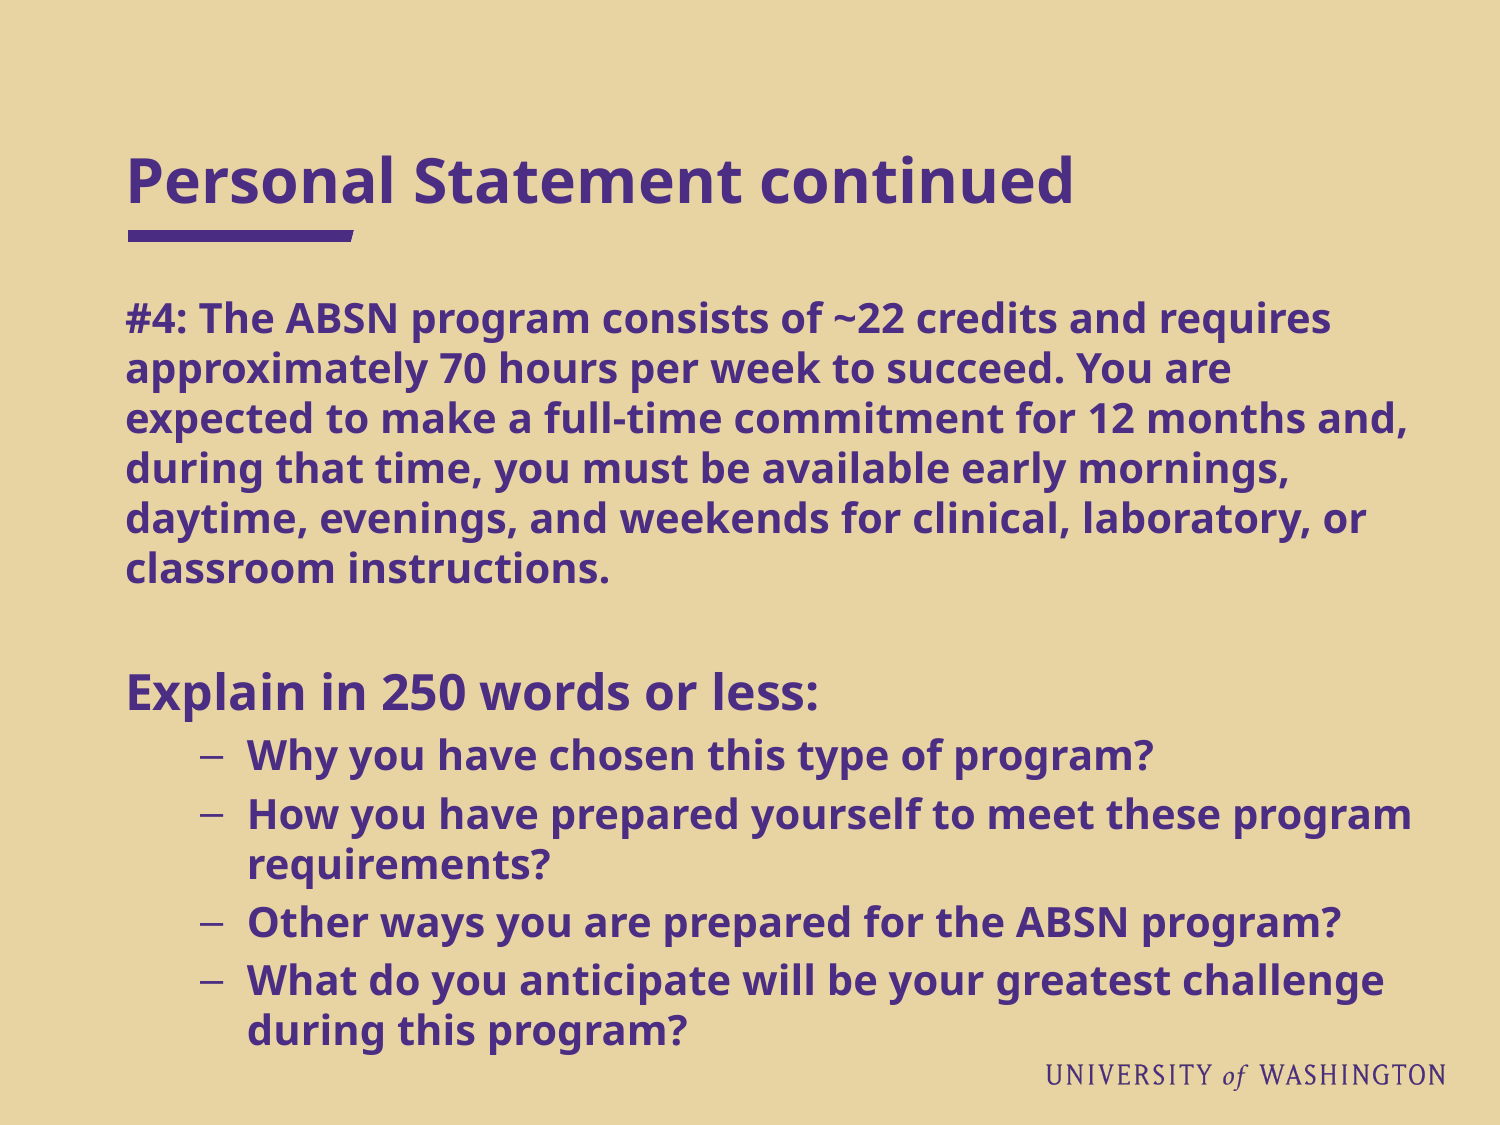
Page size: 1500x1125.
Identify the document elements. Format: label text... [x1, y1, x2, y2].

picture [1046, 1064, 1445, 1091]
title Personal Statement continued [110, 59, 1434, 224]
picture [128, 230, 354, 242]
list #4: The ABSN program consists of ~22 credits and requires approximately 70 hours per week to succeed. You are expected to make a full-time commitment for 12 months and, during that time, you must be available early mornings, daytime, evenings, and weekends for clinical, laboratory, or classroom instructions. Explain in 250 words or less: Why you have chosen this type of program? How you have prepared yourself to meet these program requirements? Other ways you are prepared for the ABSN program? What do you anticipate will be your greatest challenge during this program? [110, 284, 1436, 1057]
